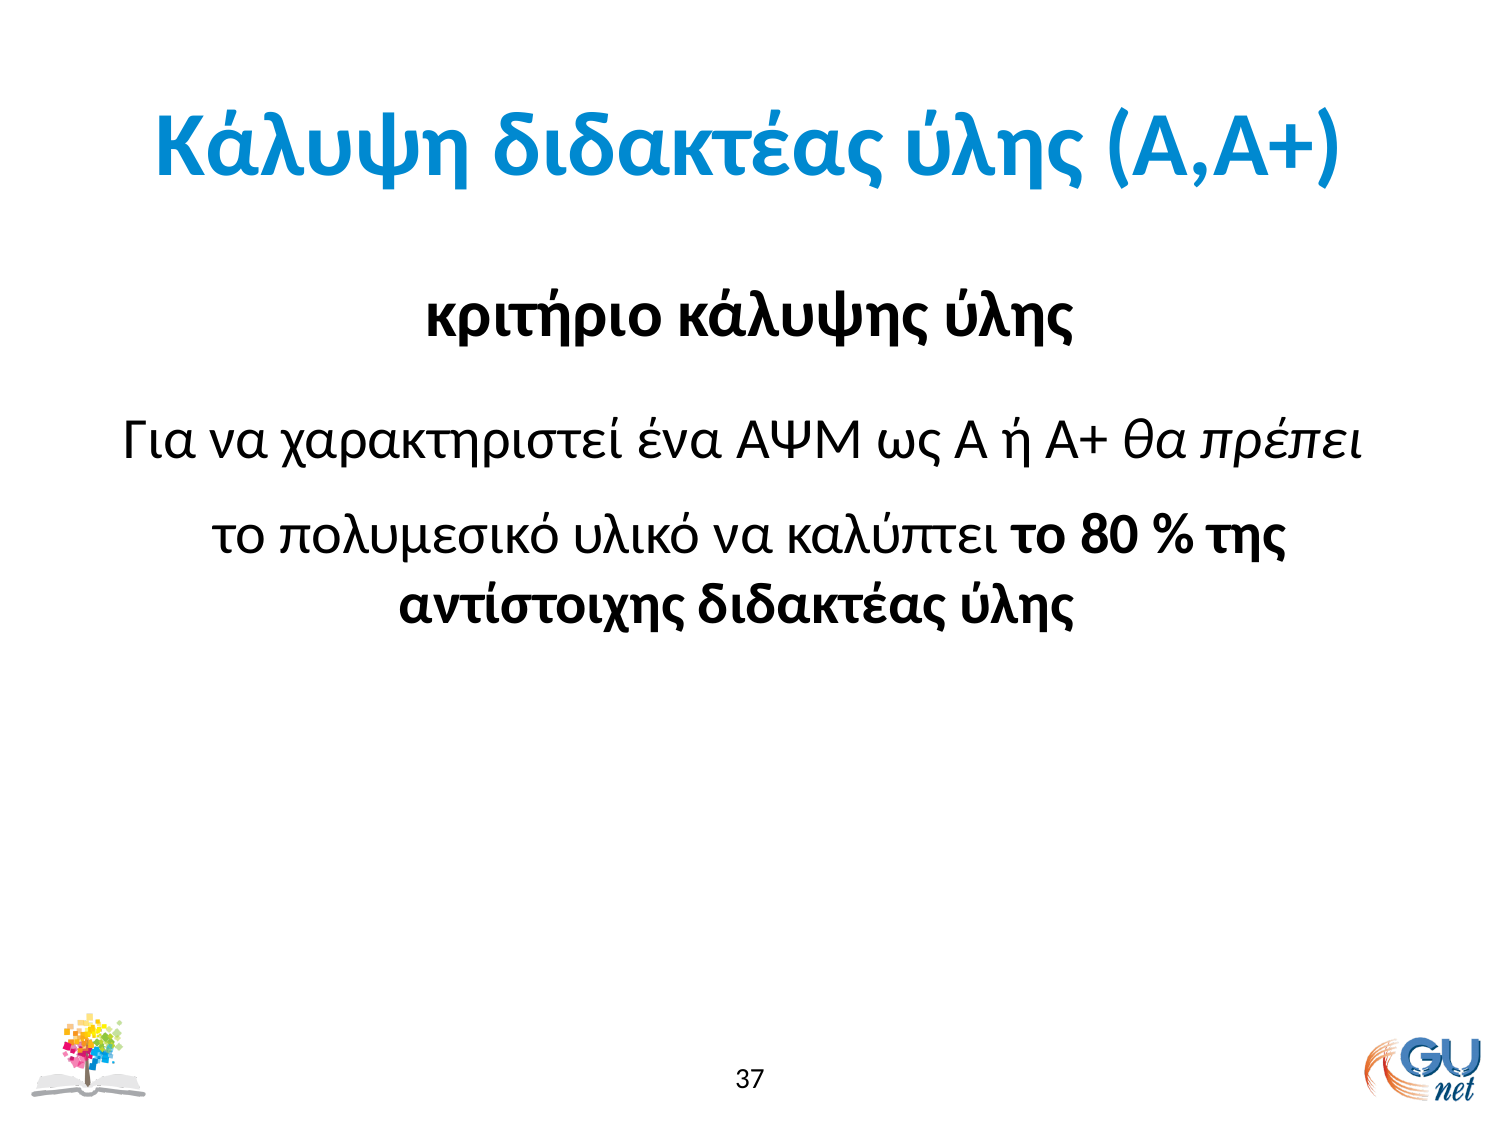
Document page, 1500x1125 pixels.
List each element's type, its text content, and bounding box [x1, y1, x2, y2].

title Kάλυψη διδακτέας ύλης (Α,Α+) [74, 44, 1426, 233]
picture [1359, 1030, 1486, 1108]
slide_number 37 [17, 1046, 1483, 1107]
list κριτήριο κάλυψης ύλης Για να χαρακτηριστεί ένα AΨΜ ως Α ή Α+ θα πρέπει το πολυμεσικό υλικό να καλύπτει το 80 % της αντίστοιχης διδακτέας ύλης [74, 262, 1426, 1006]
picture [29, 1007, 148, 1046]
